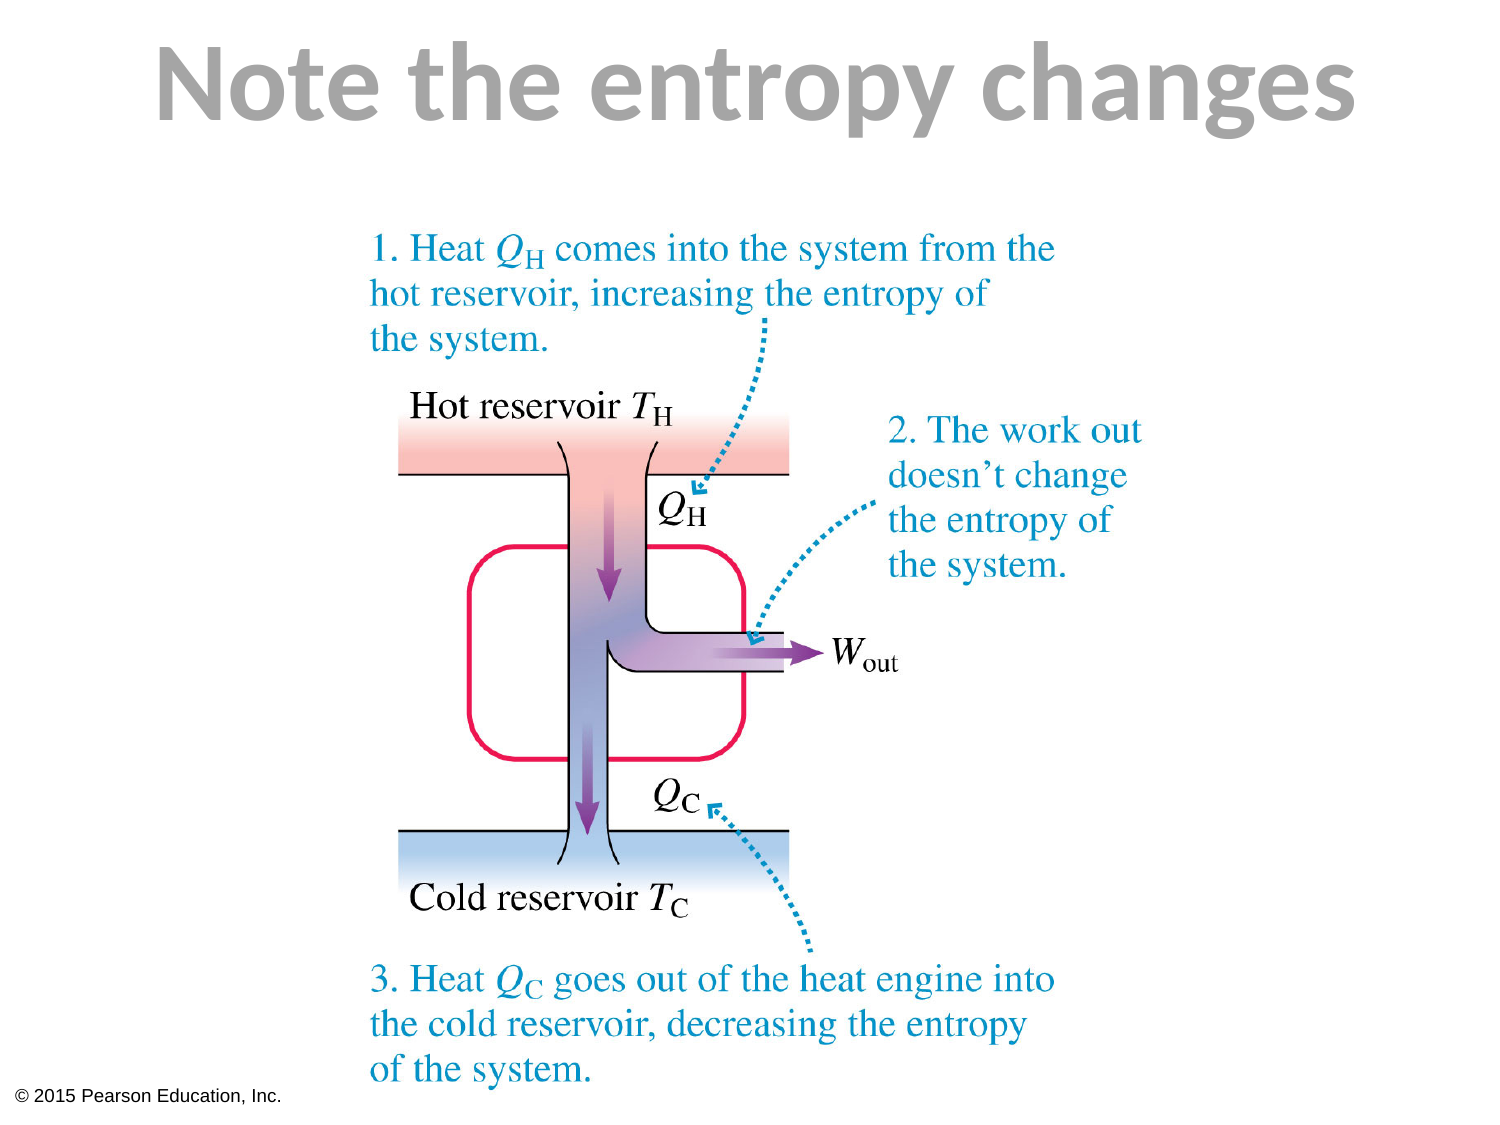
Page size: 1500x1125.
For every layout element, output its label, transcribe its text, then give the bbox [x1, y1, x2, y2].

text_box Note the entropy changes [137, 0, 1374, 150]
footer © 2015 Pearson Education, Inc. [0, 1065, 507, 1125]
picture [364, 228, 1147, 1096]
